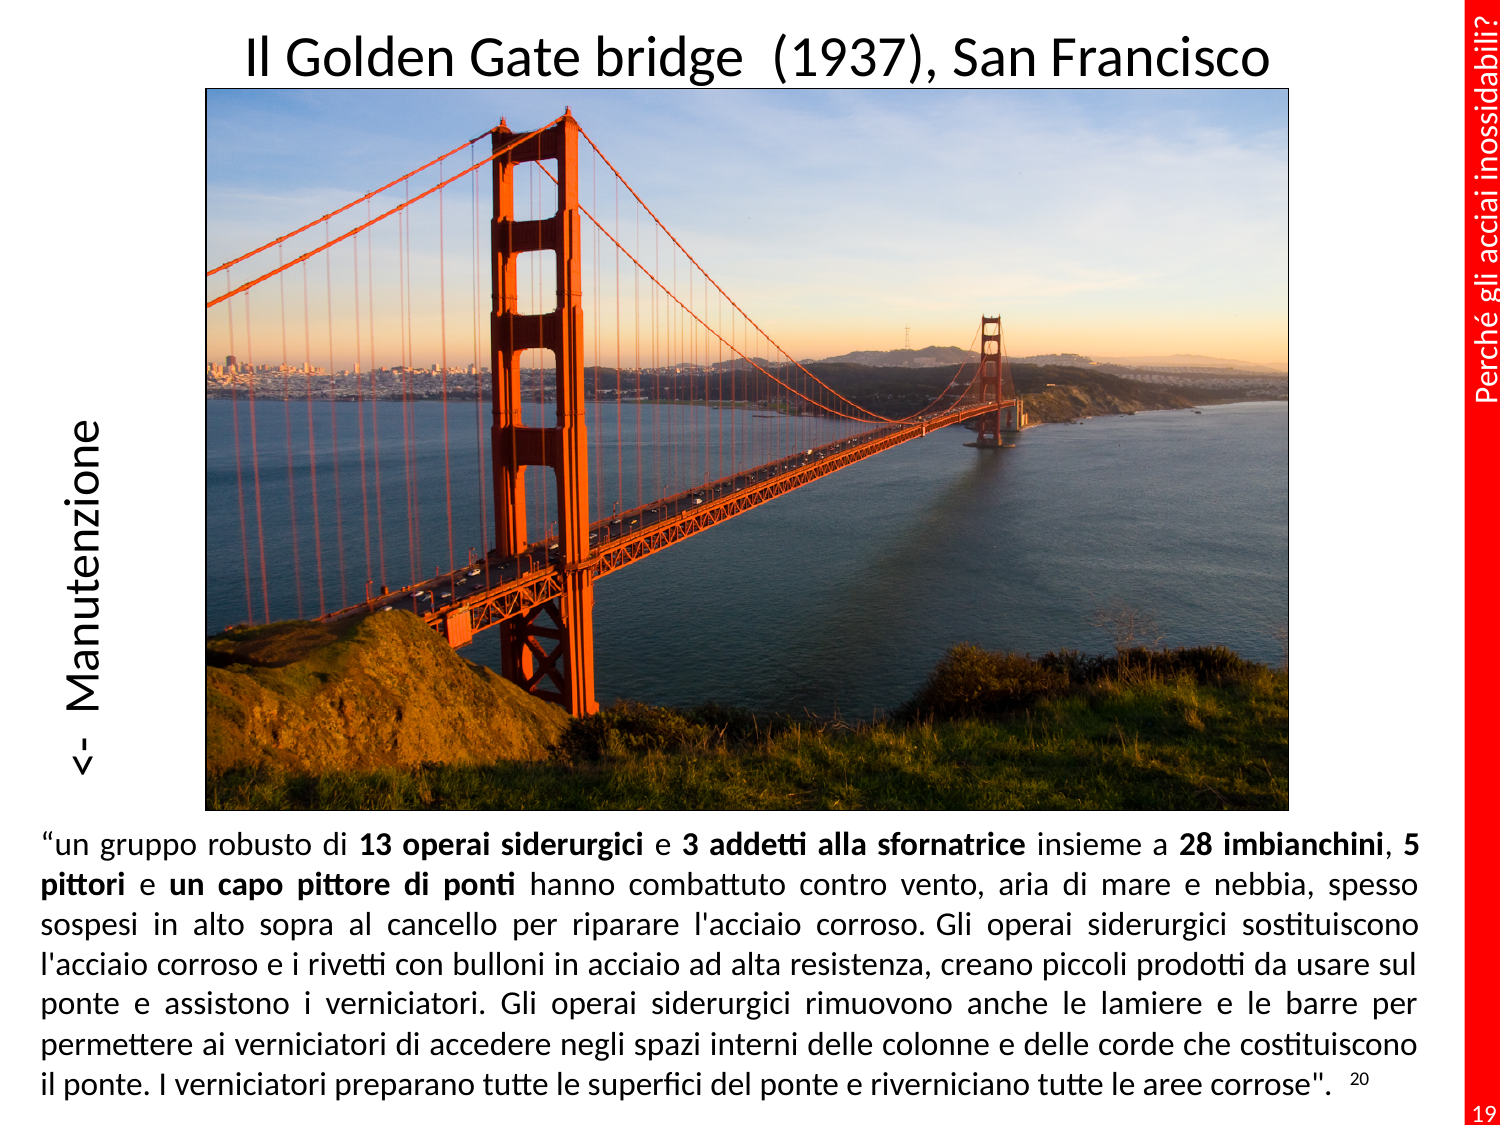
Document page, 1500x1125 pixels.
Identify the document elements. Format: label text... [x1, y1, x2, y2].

list “un gruppo robusto di 13 operai siderurgici e 3 addetti alla sfornatrice insieme a 28 imbianchini, 5 pittori e un capo pittore di ponti hanno combattuto contro vento, aria di mare e nebbia, spesso sospesi in alto sopra al cancello per riparare l'acciaio corroso. Gli operai siderurgici sostituiscono l'acciaio corroso e i rivetti con bulloni in acciaio ad alta resistenza, creano piccoli prodotti da usare sul ponte e assistono i verniciatori. Gli operai siderurgici rimuovono anche le lamiere e le barre per permettere ai verniciatori di accedere negli spazi interni delle colonne e delle corde che costituiscono il ponte. I verniciatori preparano tutte le superfici del ponte e riverniciano tutte le aree corrose". 20 [25, 814, 1436, 1124]
slide_number 19 [1446, 1082, 1500, 1125]
text_box [25, 0, 1085, 368]
text_box <- Manutenzione [41, 397, 116, 815]
picture [206, 89, 1288, 811]
title Il Golden Gate bridge (1937), San Francisco [1085, 0, 1434, 106]
